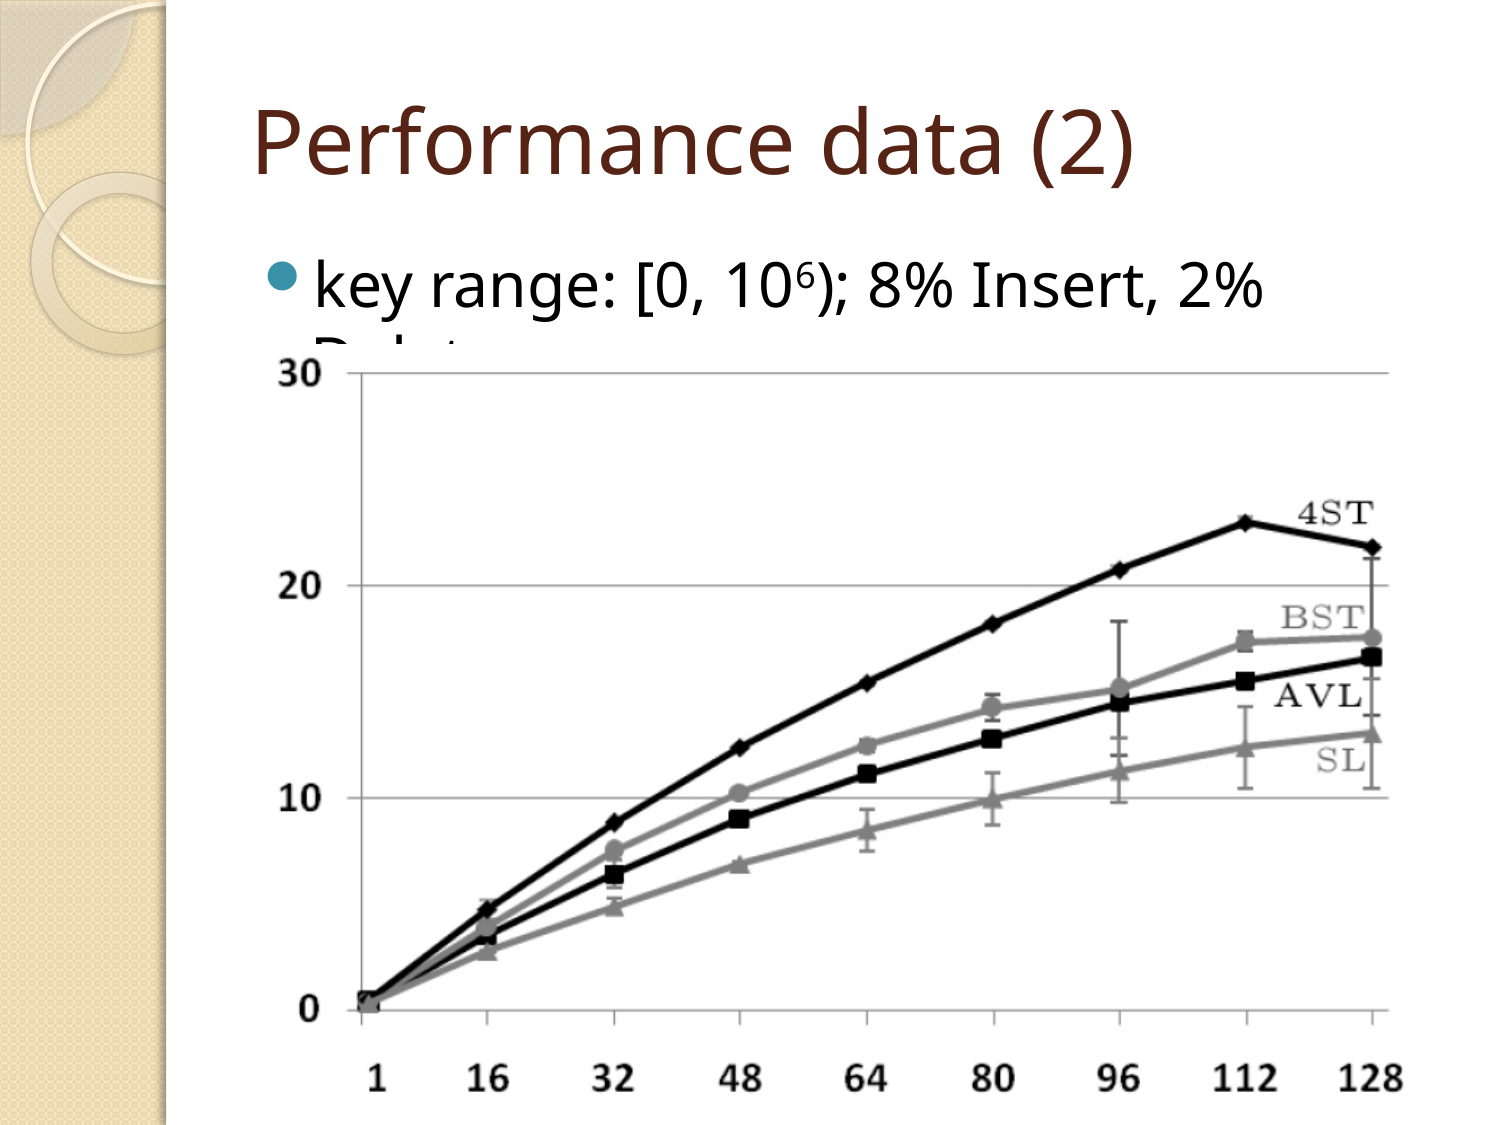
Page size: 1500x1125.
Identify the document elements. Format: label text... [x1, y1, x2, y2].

list key range: [0, 106); 8% Insert, 2% Delete [235, 237, 1466, 1025]
title Performance data (2) [235, 45, 1466, 233]
picture [262, 344, 1413, 1101]
